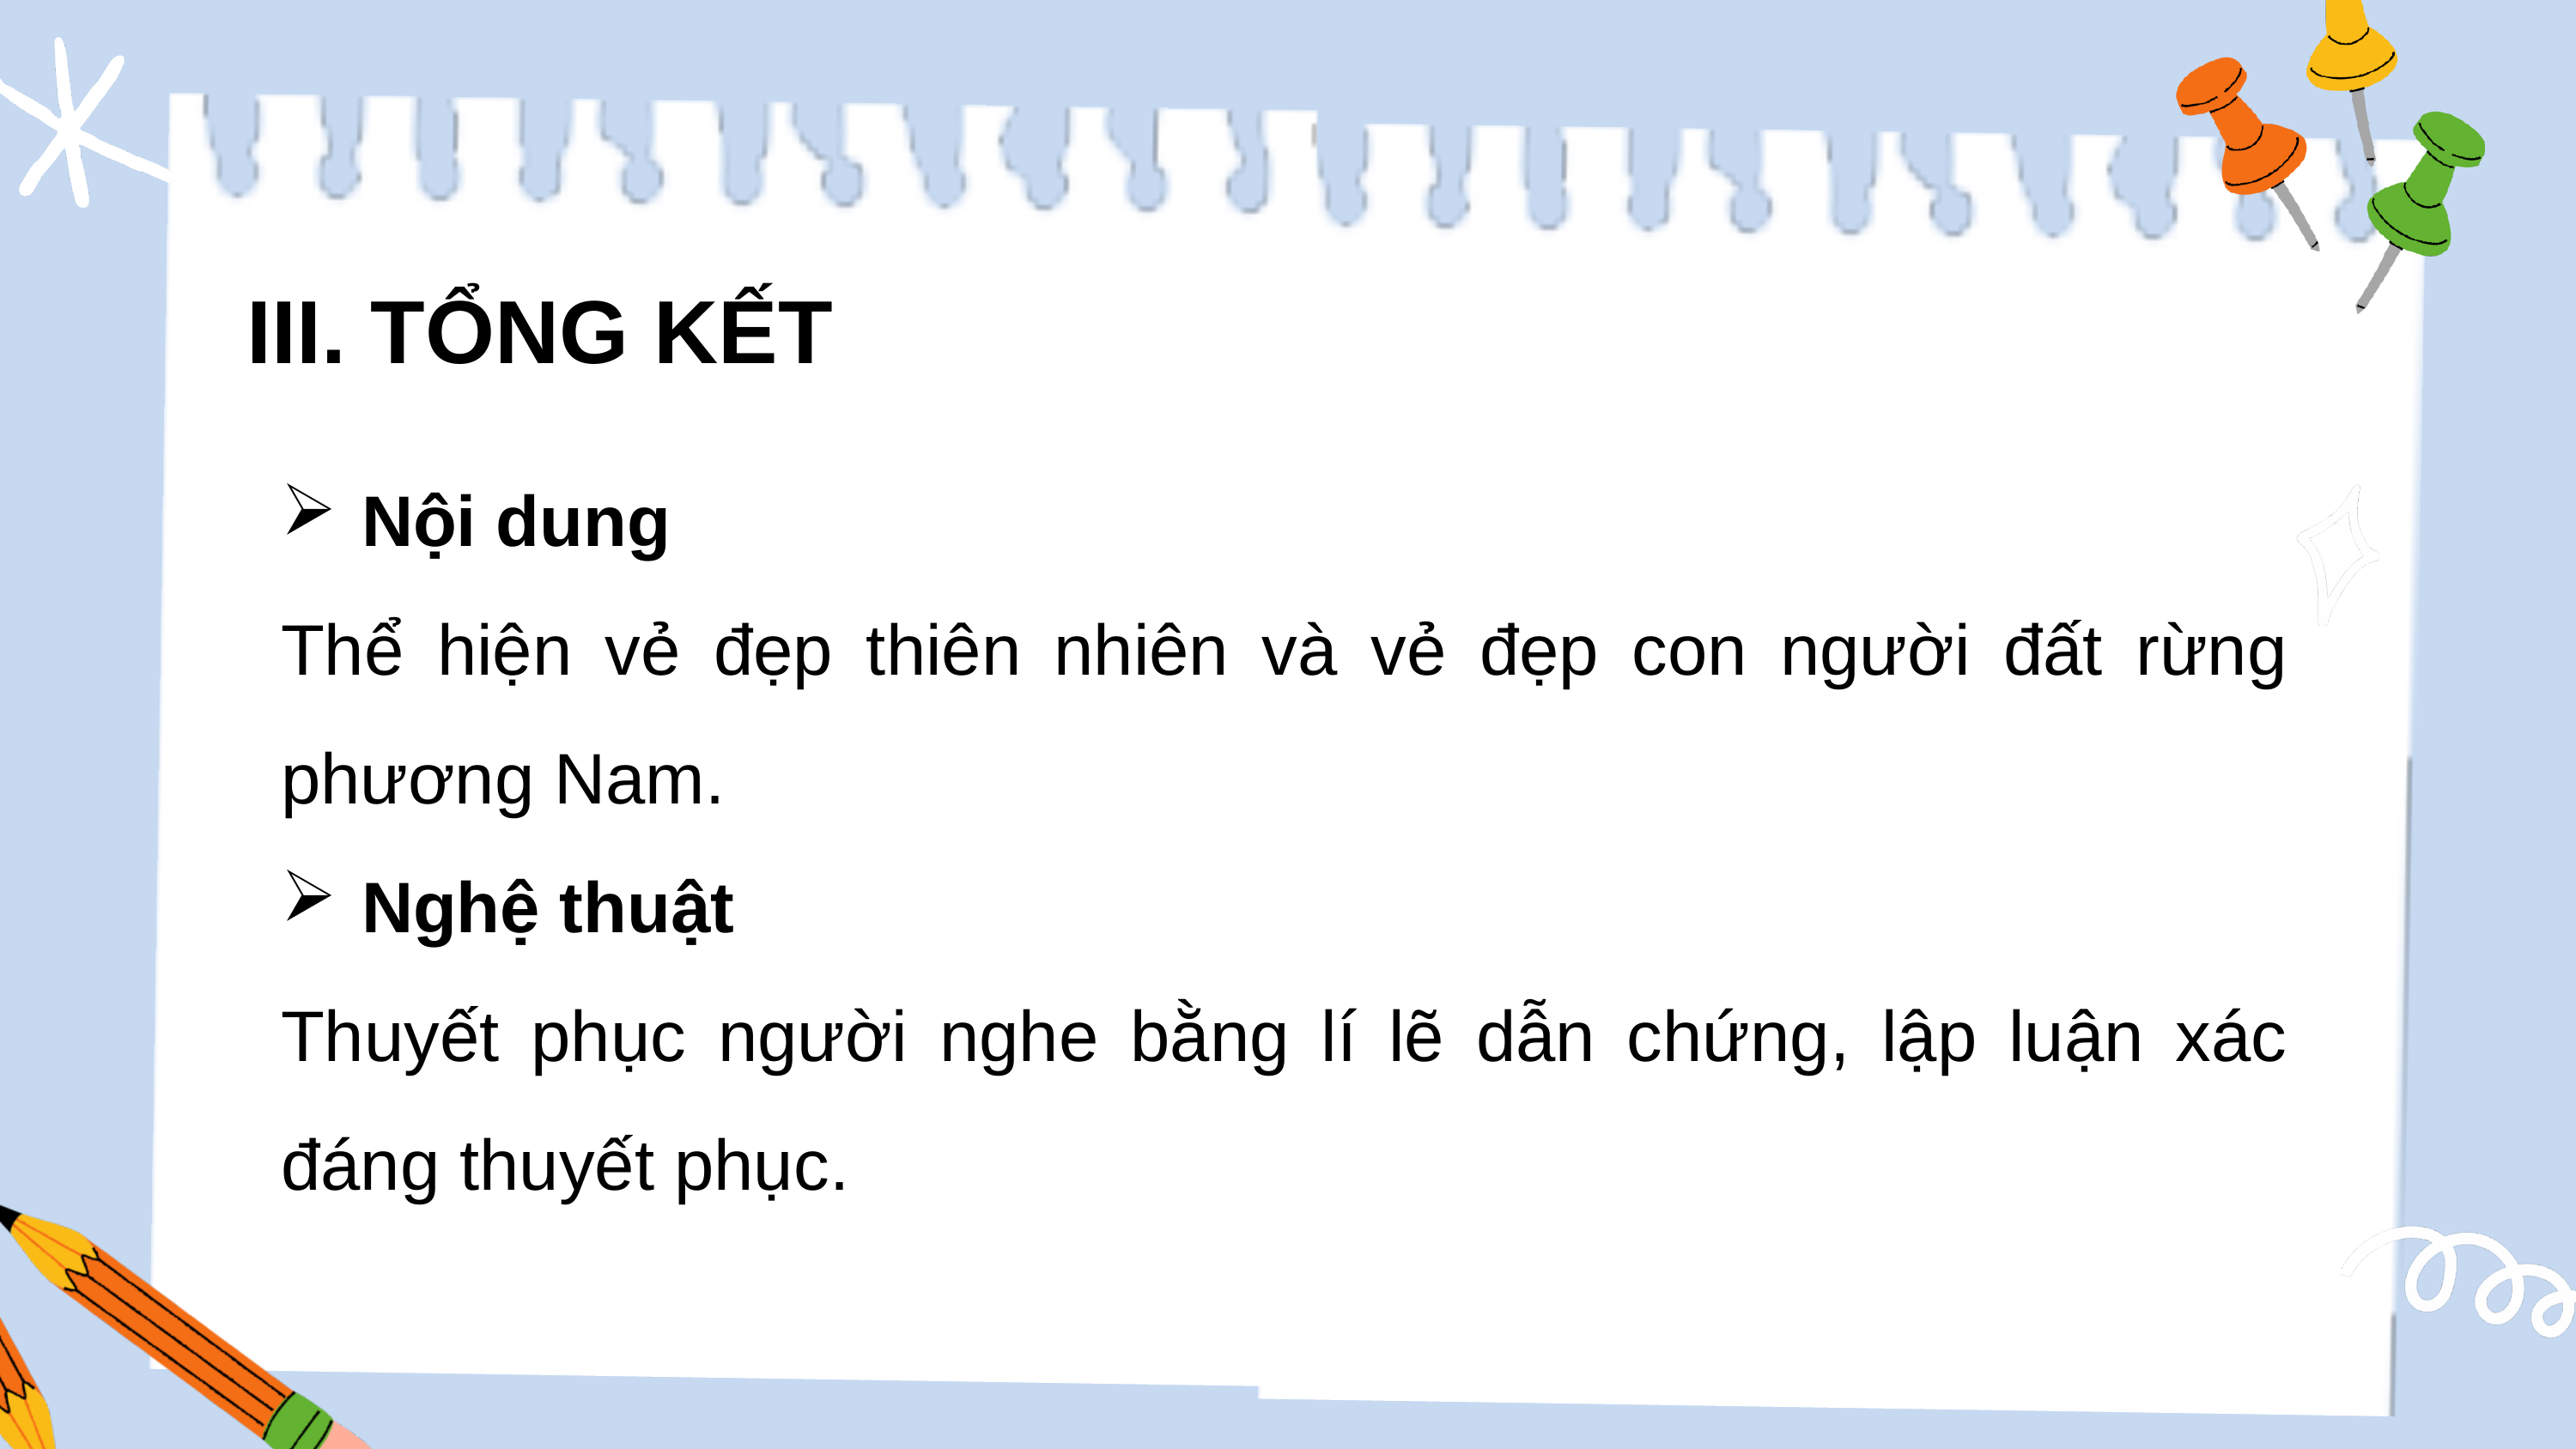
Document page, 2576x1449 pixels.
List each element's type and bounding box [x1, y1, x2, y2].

picture [2172, 0, 2485, 500]
picture [0, 36, 547, 208]
picture [1730, 1406, 2403, 1417]
picture [2293, 481, 2380, 627]
text_box [158, 102, 2417, 1406]
picture [0, 1026, 382, 1449]
picture [2343, 1213, 2576, 1361]
